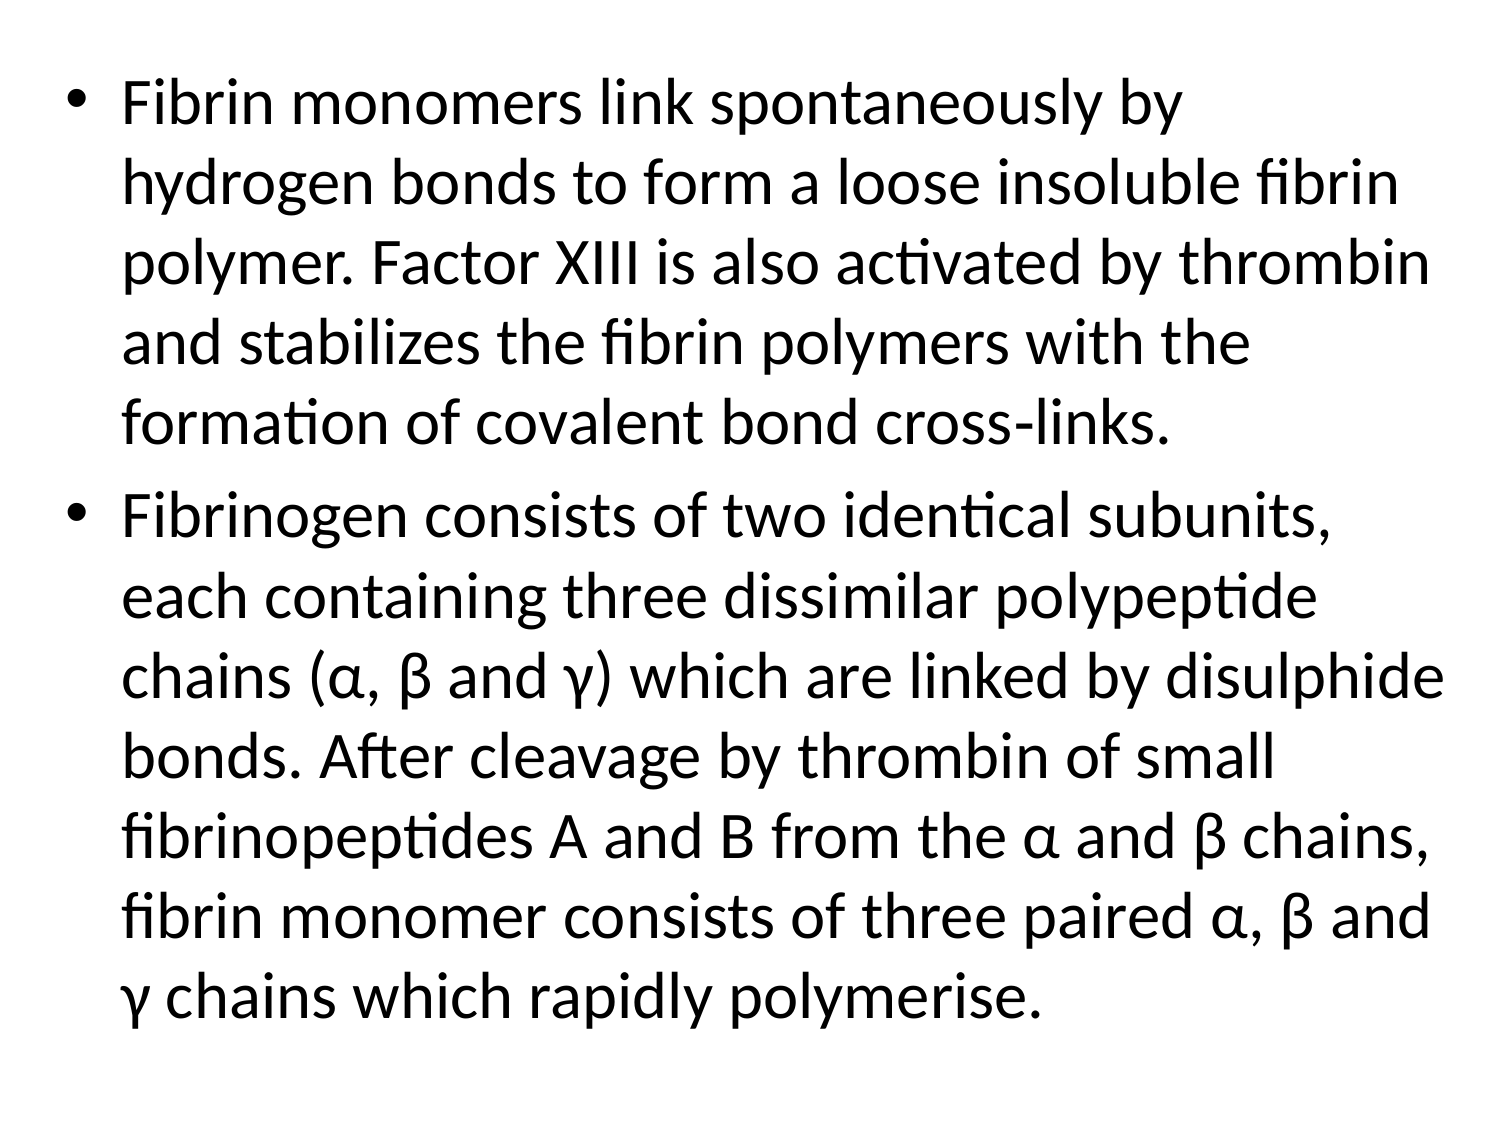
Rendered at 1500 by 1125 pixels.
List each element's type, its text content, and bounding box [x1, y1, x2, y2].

list Fibrin monomers link spontaneously by hydrogen bonds to form a loose insoluble fibrin polymer. Factor XIII is also activated by thrombin and stabilizes the fibrin polymers with the formation of covalent bond cross‐links. Fibrinogen consists of two identical subunits, each containing three dissimilar polypeptide chains (α, β and γ) which are linked by disulphide bonds. After cleavage by thrombin of small fibrinopeptides A and B from the α and β chains, fibrin monomer consists of three paired α, β and γ chains which rapidly polymerise. [50, 50, 1463, 1050]
